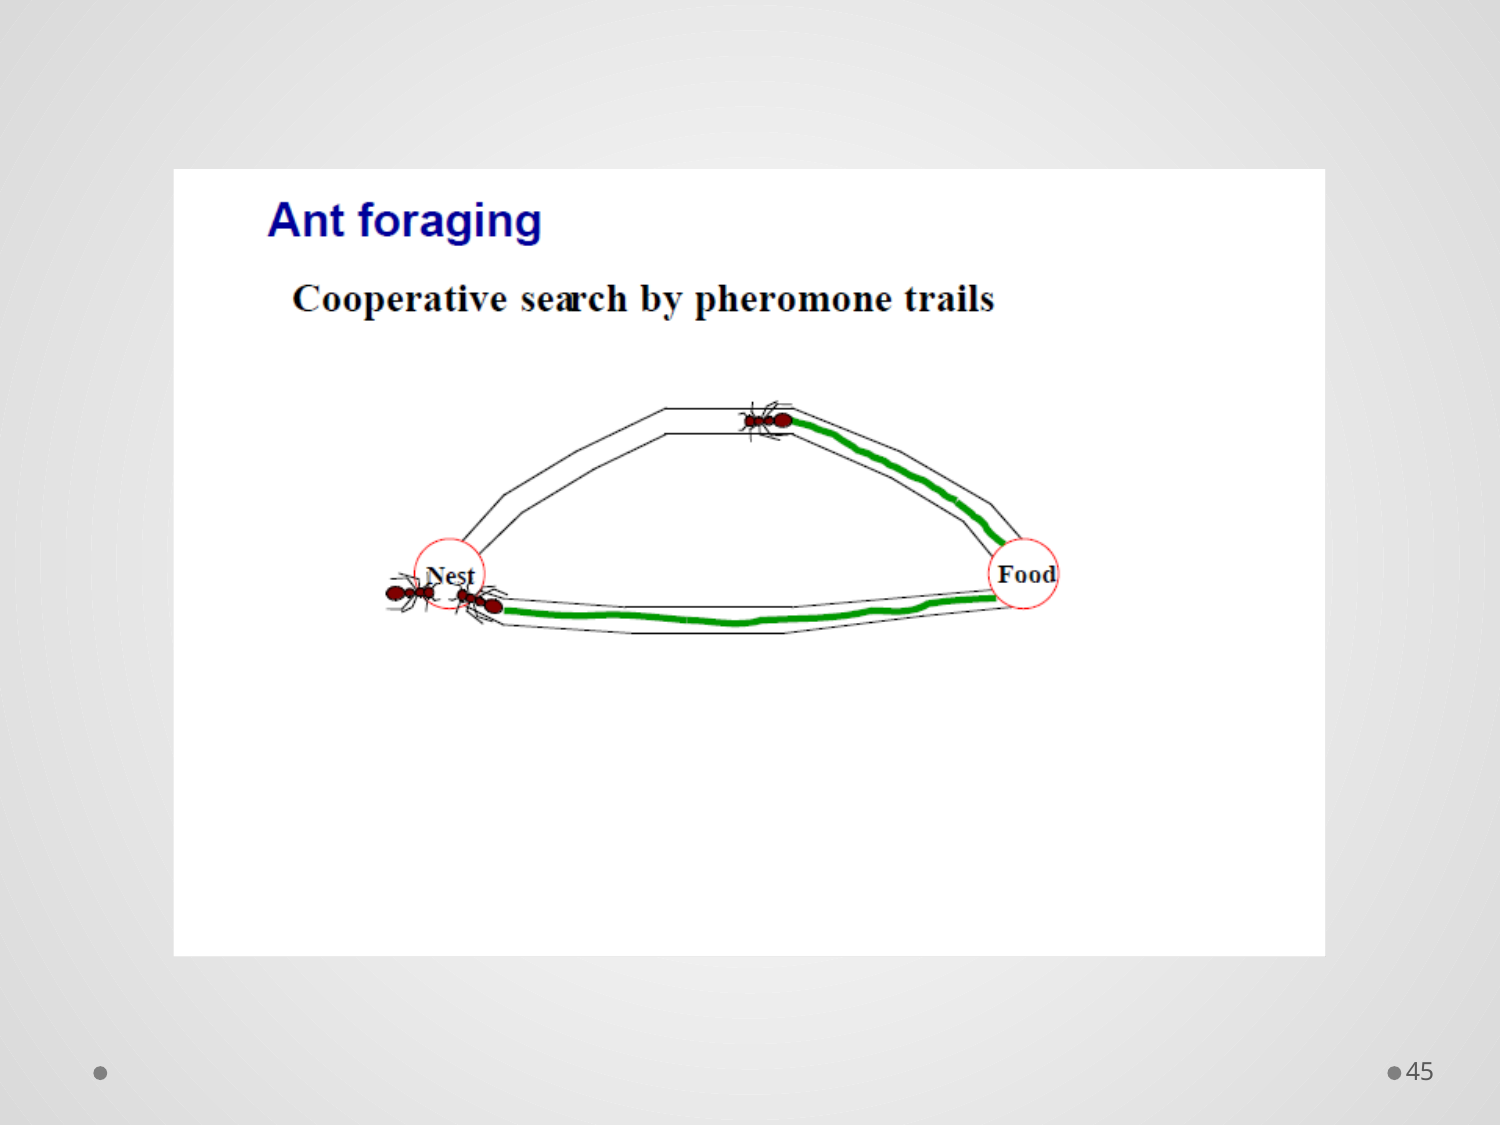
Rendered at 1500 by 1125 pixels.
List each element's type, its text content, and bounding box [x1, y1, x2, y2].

picture [173, 168, 1327, 958]
slide_number 45 [1401, 1042, 1494, 1103]
